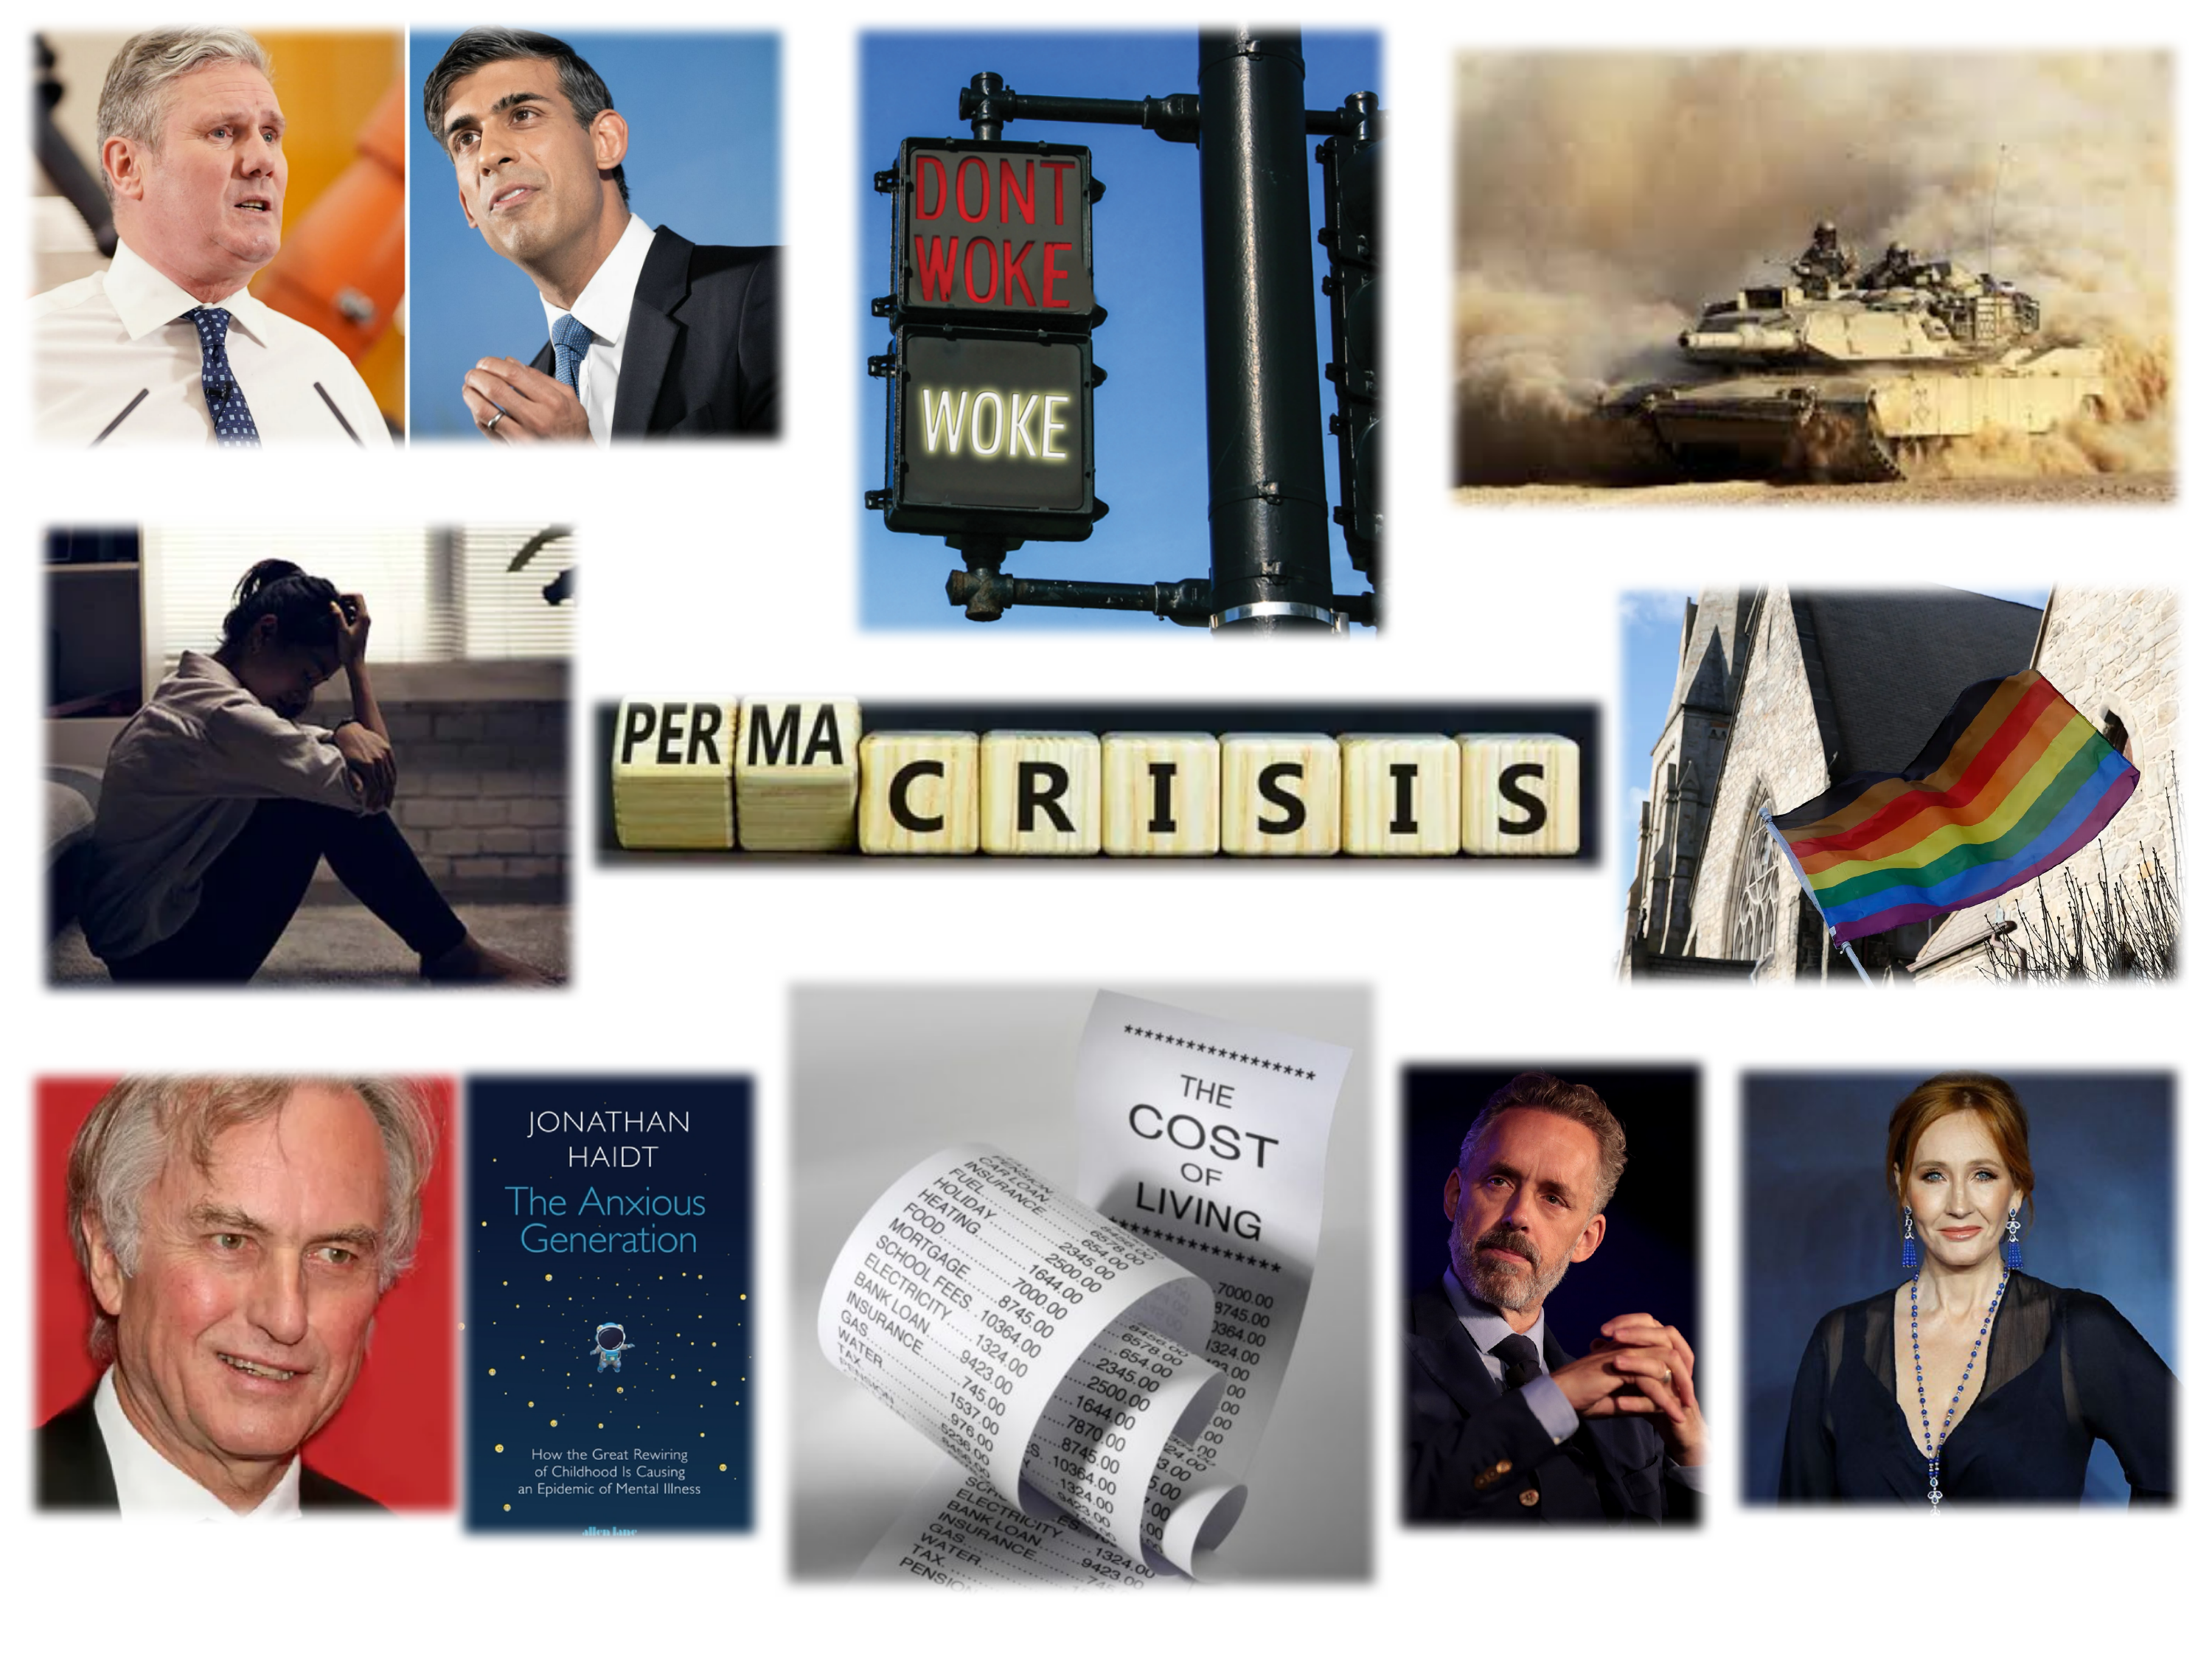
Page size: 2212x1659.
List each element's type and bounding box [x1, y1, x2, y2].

picture [1727, 1057, 2189, 1520]
picture [21, 18, 795, 453]
picture [1439, 35, 2189, 518]
picture [21, 1061, 768, 1548]
picture [774, 969, 1716, 1597]
picture [32, 515, 2189, 1002]
picture [845, 17, 1396, 646]
